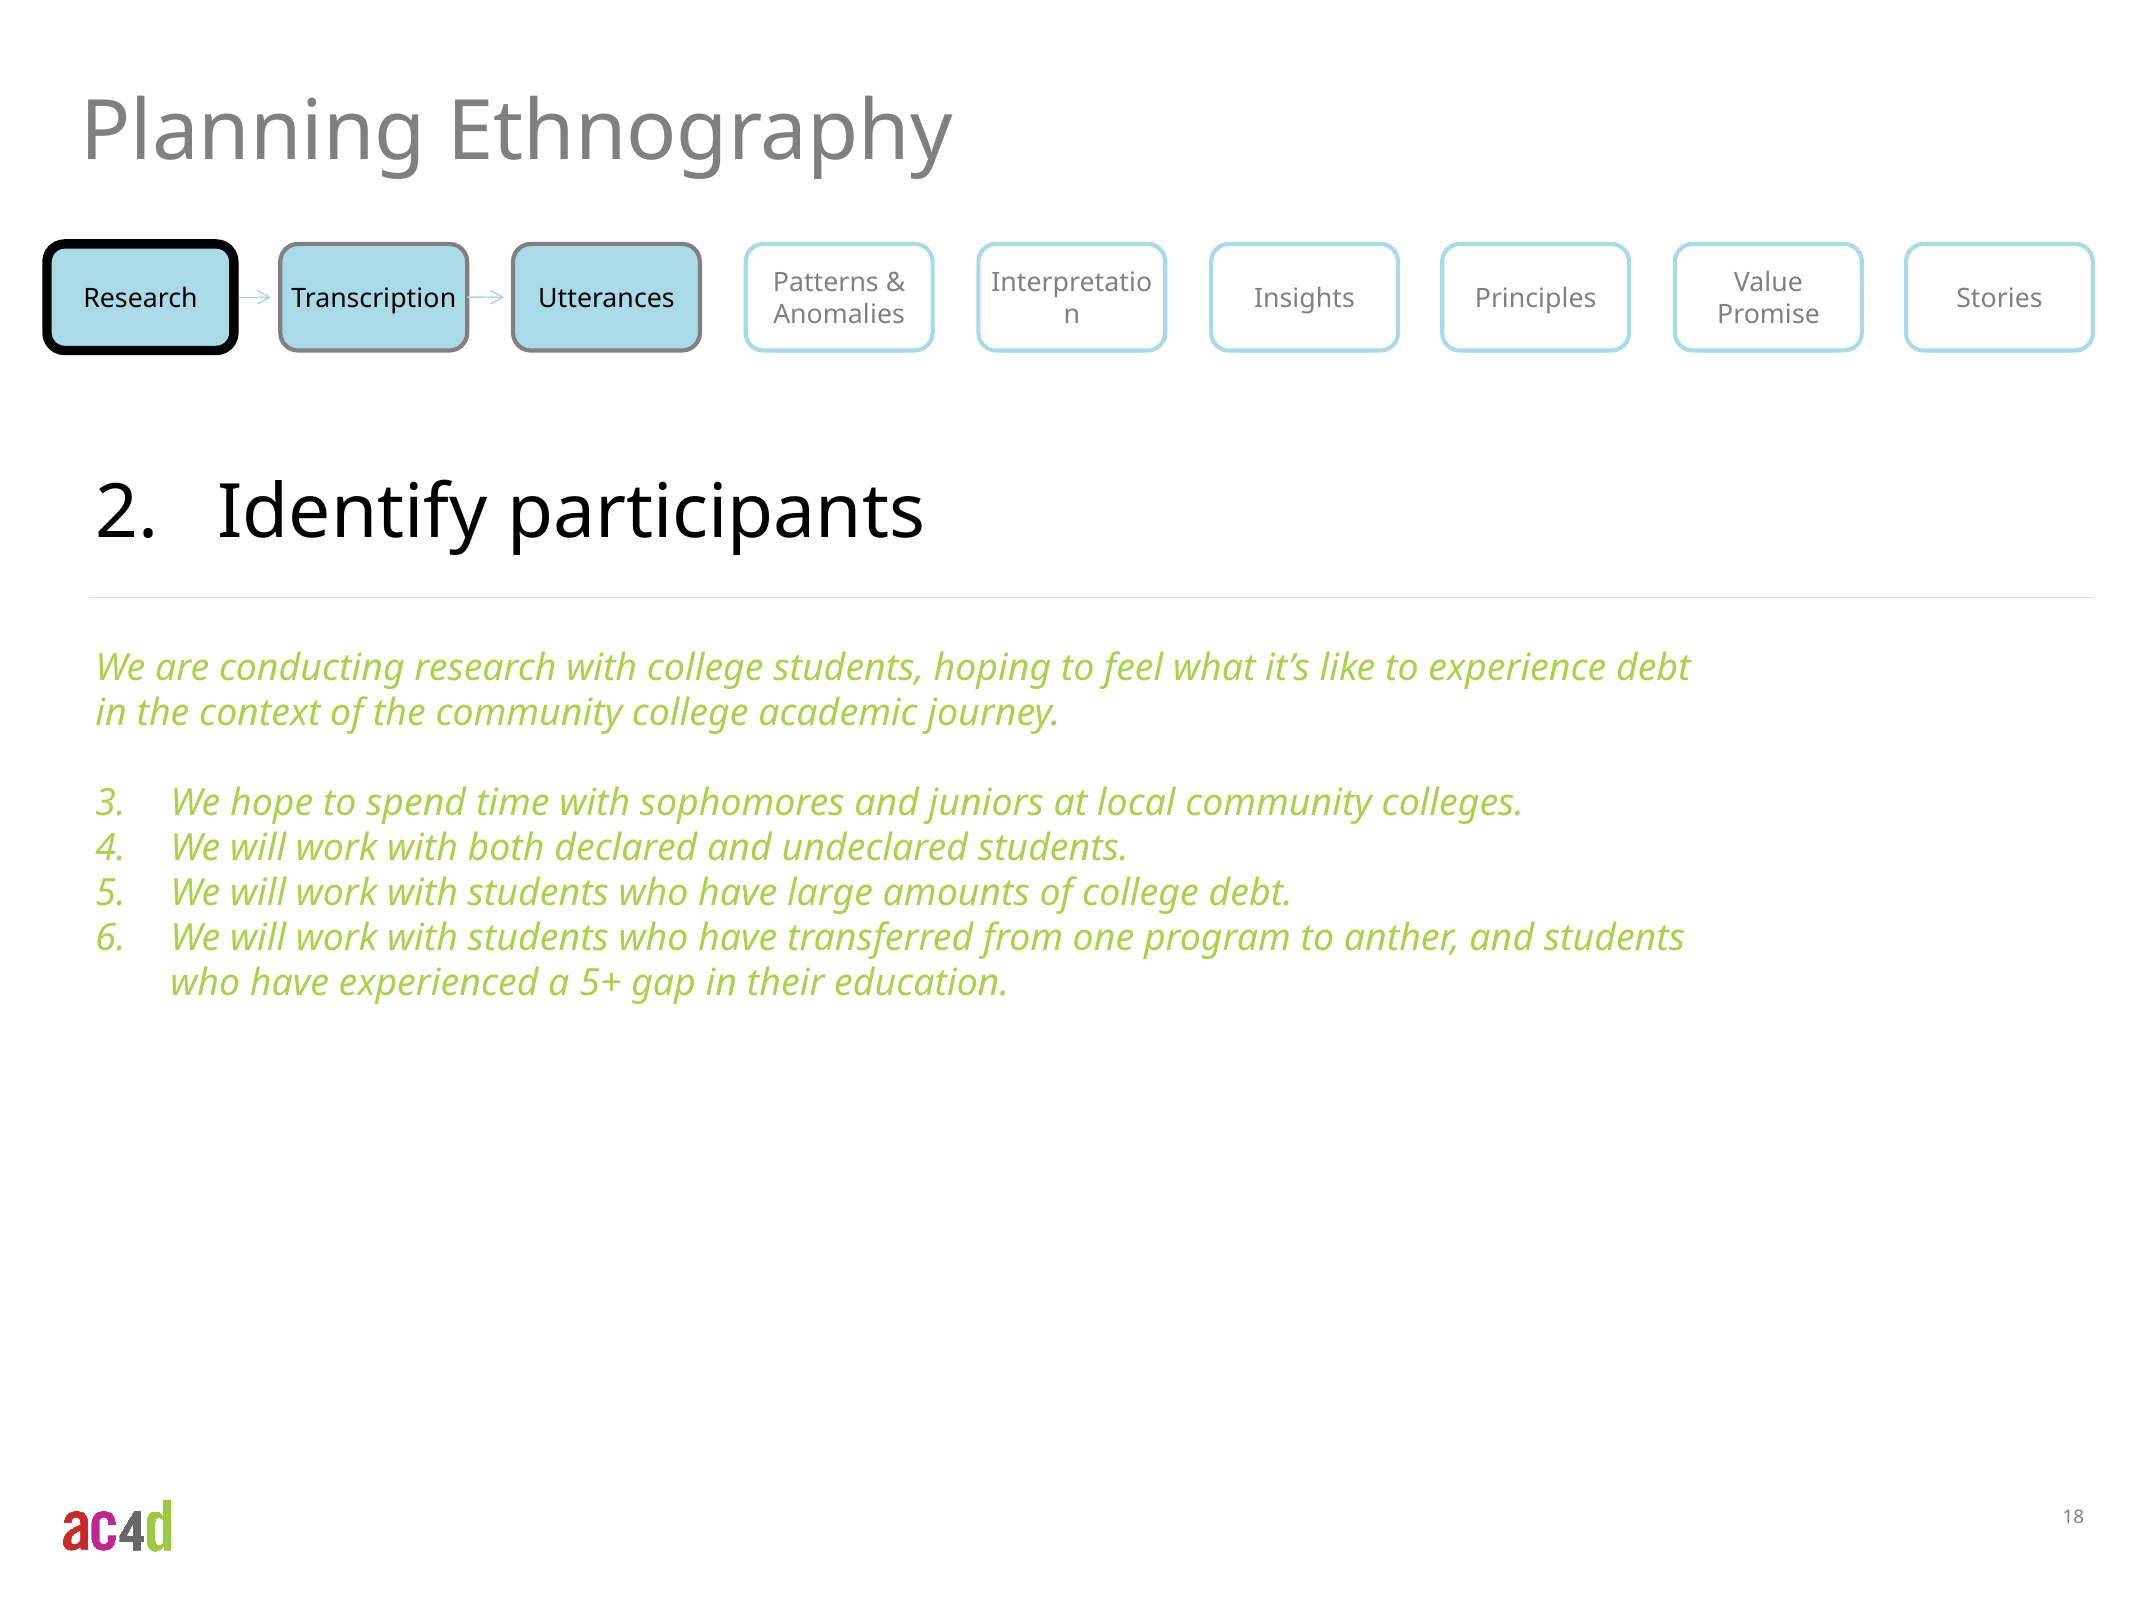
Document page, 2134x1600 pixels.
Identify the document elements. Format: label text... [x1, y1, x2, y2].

text_box Research [44, 241, 237, 353]
text_box Identify participants We are conducting research with college students, hoping to feel what it’s like to experience debt in the context of the community college academic journey. We hope to spend time with sophomores and juniors at local community colleges. We will work with both declared and undeclared students. We will work with students who have large amounts of college debt. We will work with students who have transferred from one program to anther, and students who have experienced a 5+ gap in their education. [80, 455, 1718, 1010]
text_box Interpretation [976, 241, 1168, 353]
text_box Insights [1209, 241, 1401, 353]
text_box Stories [1903, 241, 2096, 353]
picture [63, 1500, 171, 1553]
text_box Planning Ethnography [80, 76, 1981, 177]
text_box Utterances [510, 241, 703, 353]
text_box Transcription [278, 241, 470, 353]
text_box Value Promise [1672, 241, 1864, 353]
text_box Principles [1440, 241, 1632, 353]
slide_number 18 [2035, 1497, 2112, 1543]
text_box Patterns & Anomalies [743, 241, 935, 353]
